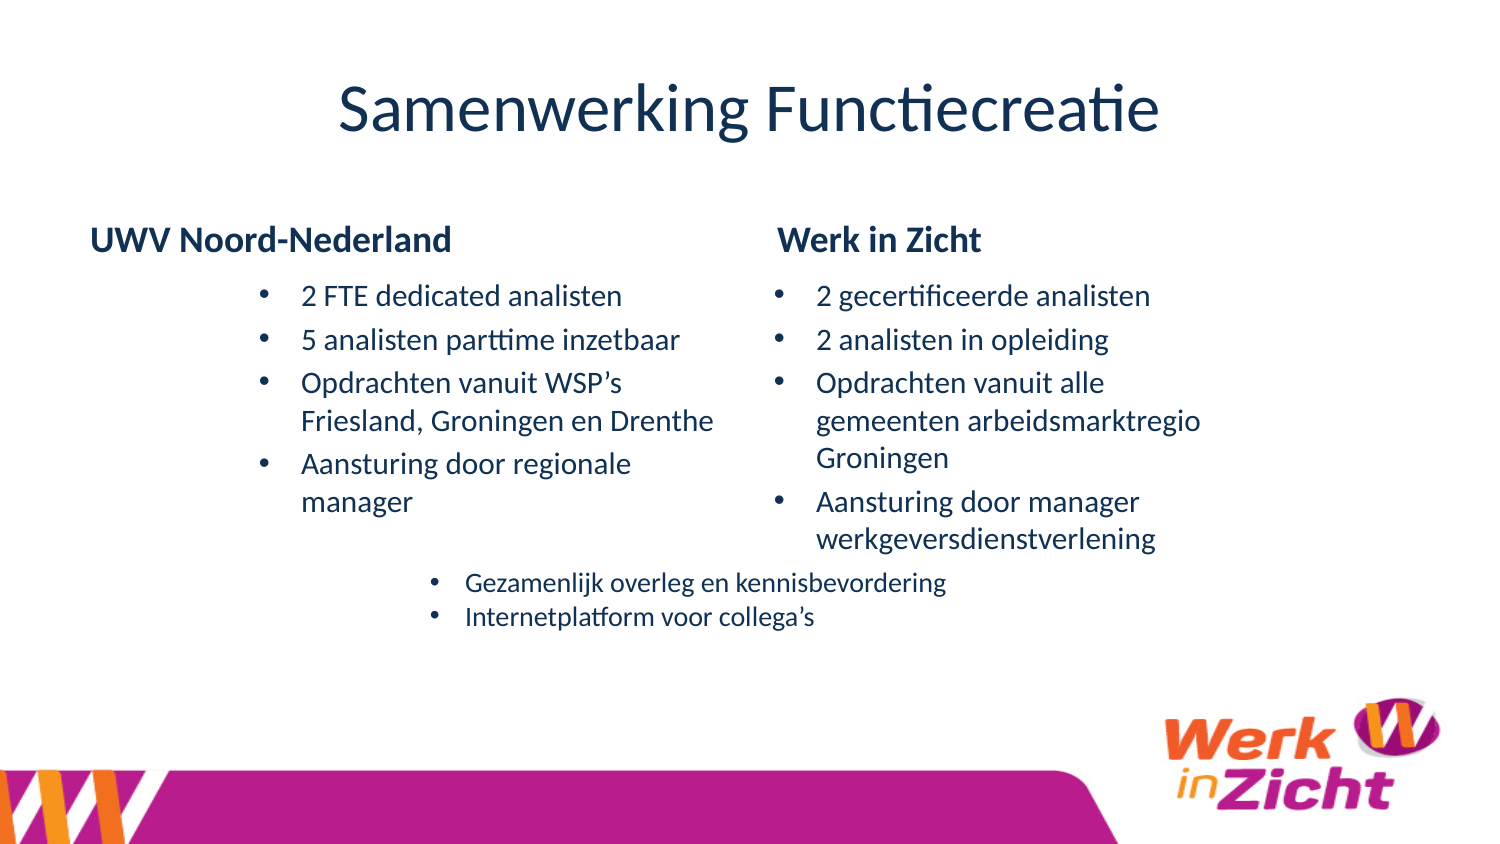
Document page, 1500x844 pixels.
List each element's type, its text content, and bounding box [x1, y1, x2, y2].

title Samenwerking Functiecreatie [75, 33, 1425, 175]
list UWV Noord-Nederland [75, 188, 738, 268]
list 2 gecertificeerde analisten 2 analisten in opleiding Opdrachten vanuit alle gemeenten arbeidsmarktregio Groningen Aansturing door manager werkgeversdienstverlening [758, 267, 1257, 564]
list 2 FTE dedicated analisten 5 analisten parttime inzetbaar Opdrachten vanuit WSP’s Friesland, Groningen en Drenthe Aansturing door regionale manager [243, 267, 741, 520]
list Werk in Zicht [761, 188, 1425, 268]
picture [0, 0, 1500, 844]
text_box Gezamenlijk overleg en kennisbevordering Internetplatform voor collega’s [415, 557, 1103, 640]
